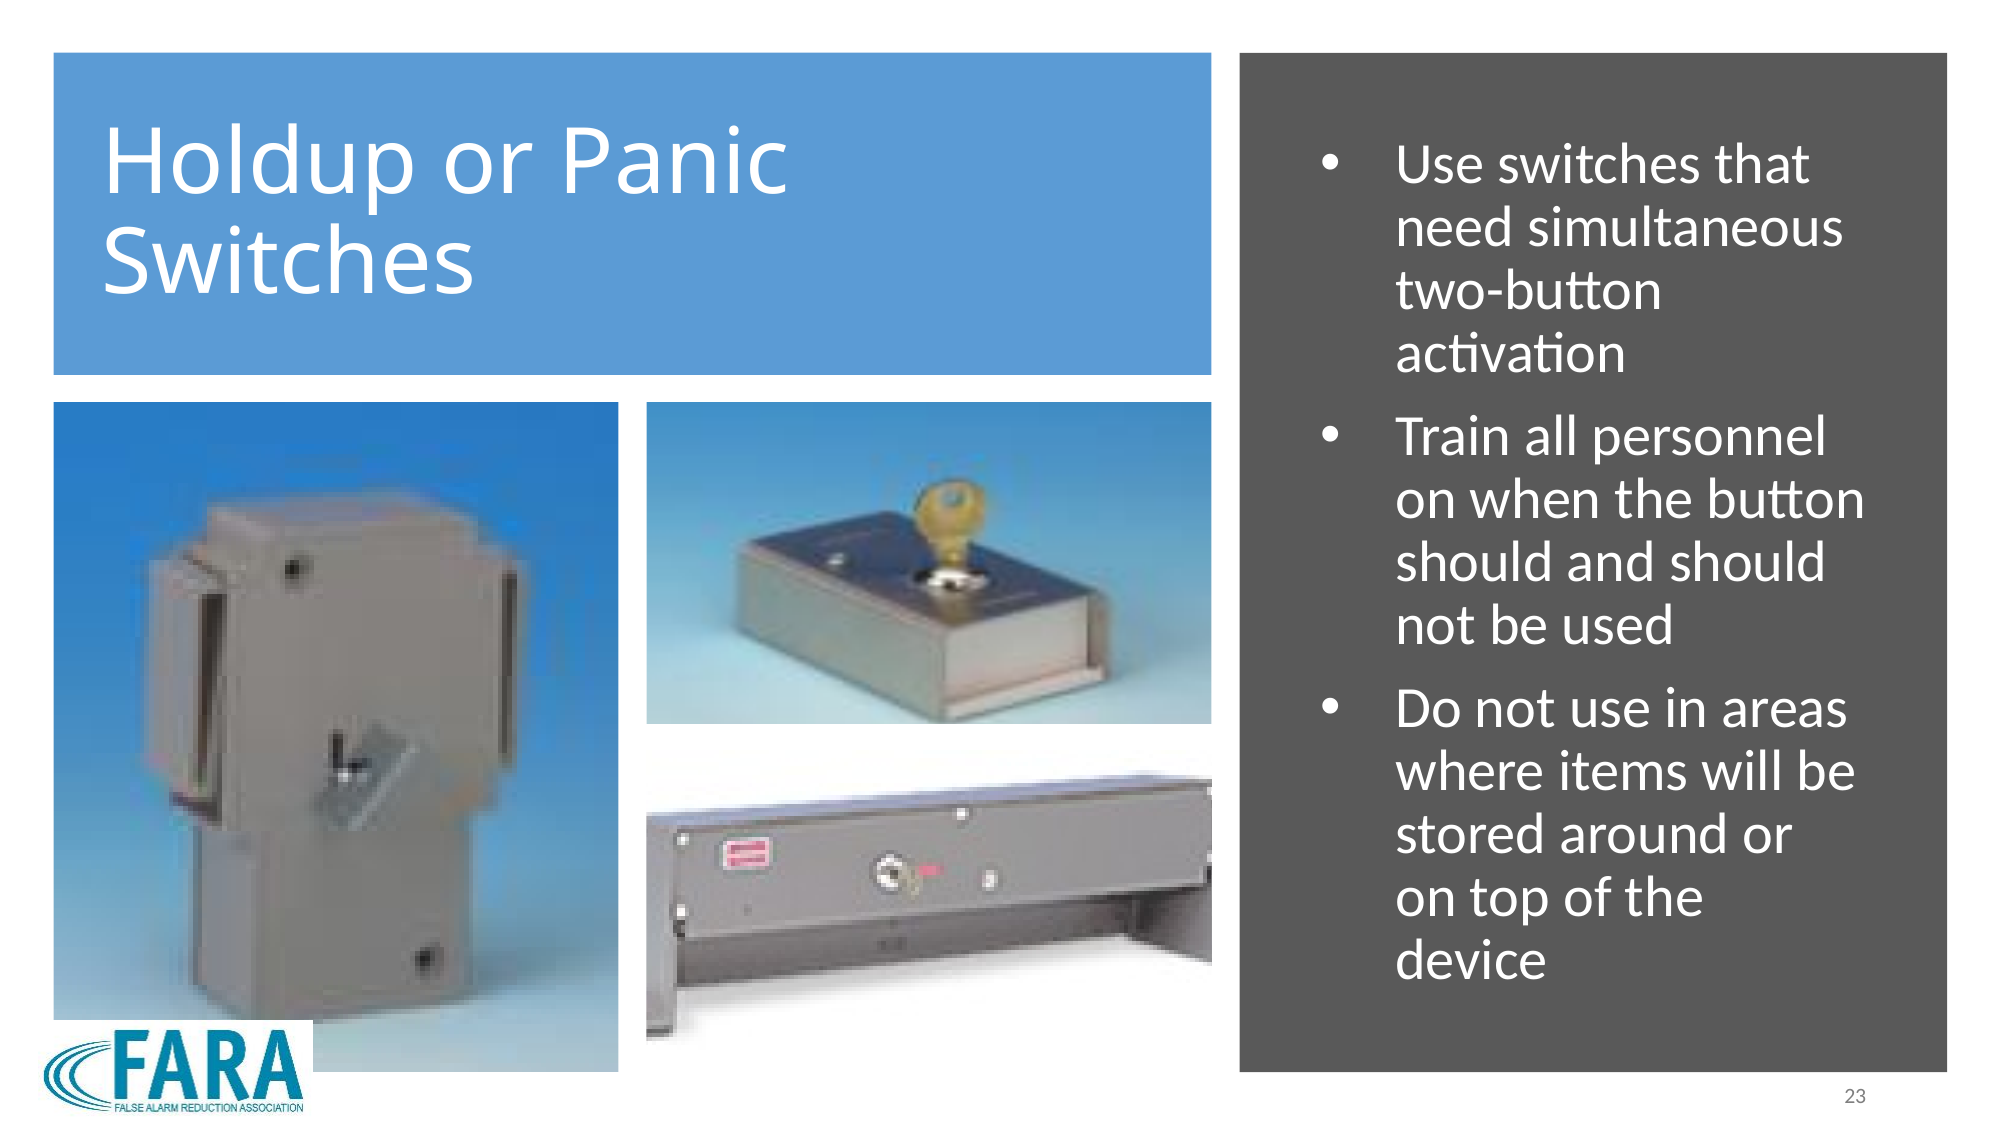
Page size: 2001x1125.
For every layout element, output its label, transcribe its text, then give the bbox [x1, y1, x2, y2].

picture [646, 749, 1212, 1071]
picture [646, 402, 1212, 724]
list Use switches that need simultaneous two-button activation Train all personnel on when the button should and should not be used Do not use in areas where items will be stored around or on top of the device [1305, 125, 1882, 1000]
text_box [1239, 52, 1948, 1073]
slide_number 23 [1742, 1072, 1882, 1117]
picture [38, 402, 619, 1125]
title Holdup or Panic Switches [85, 80, 1168, 348]
text_box [53, 52, 1212, 376]
